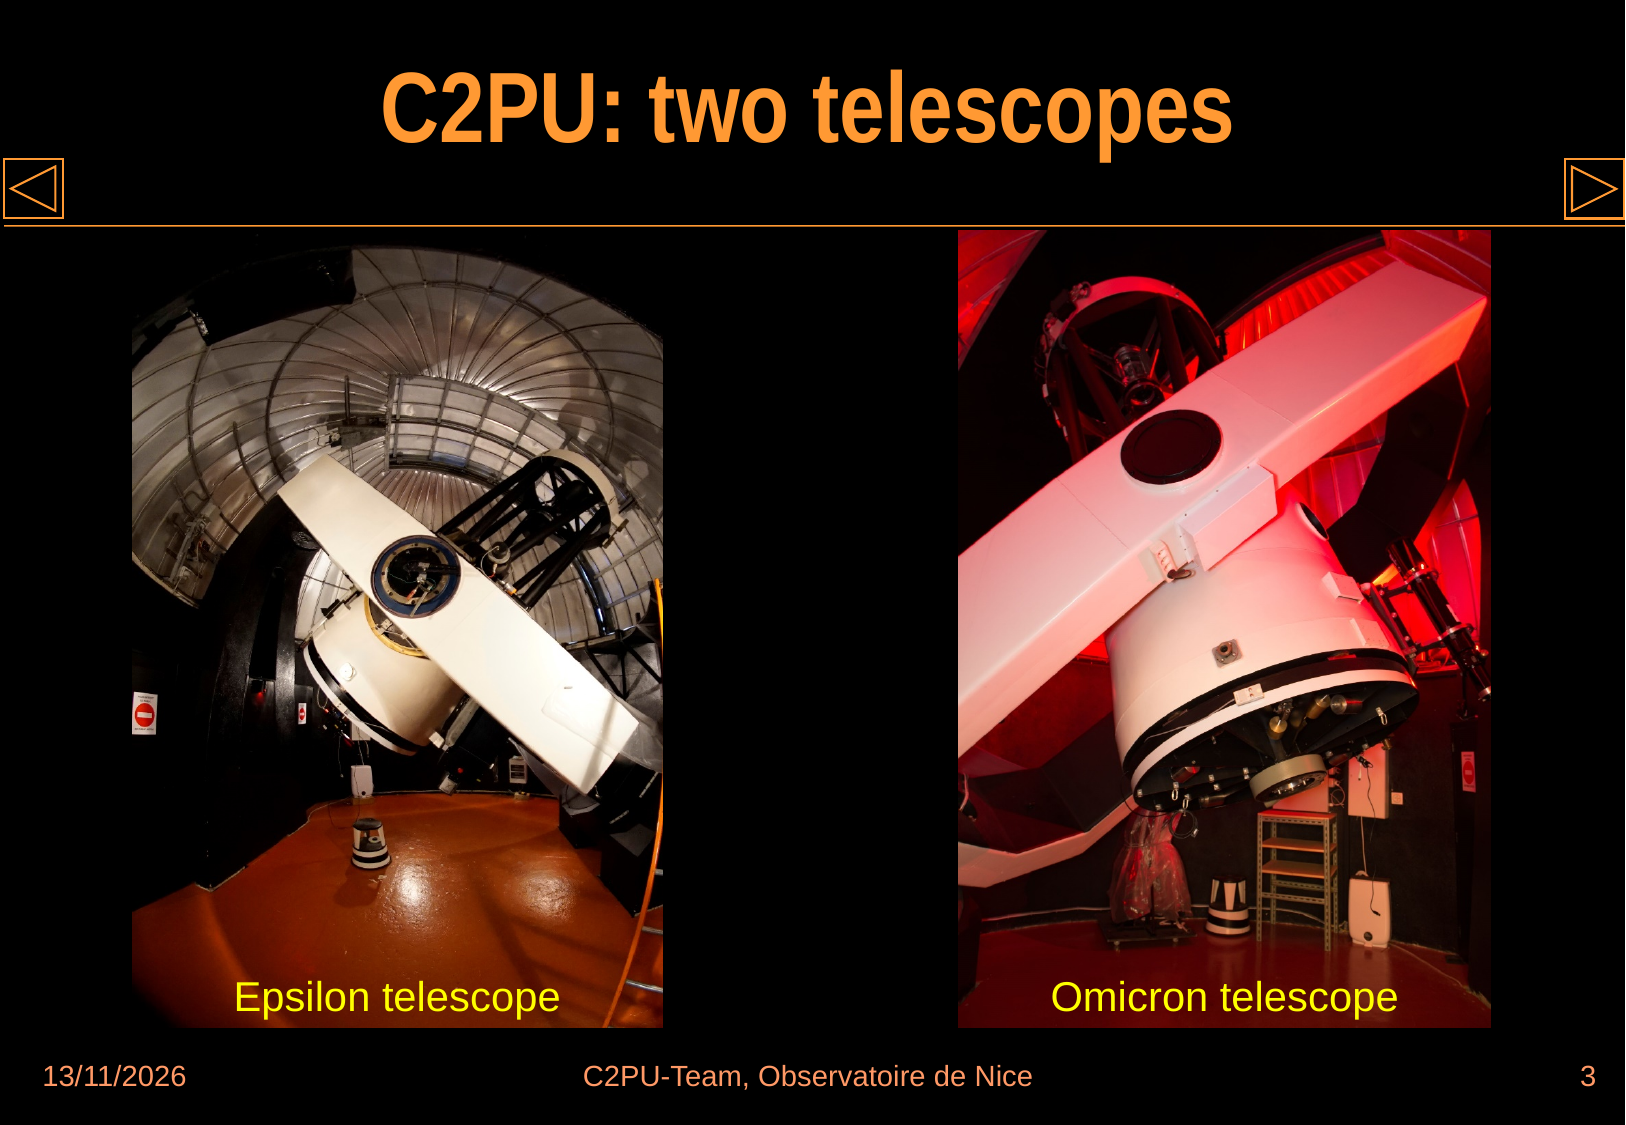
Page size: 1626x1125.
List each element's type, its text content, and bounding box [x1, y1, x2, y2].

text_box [132, 230, 663, 1028]
footer C2PU-Team, Observatoire de Nice [551, 1037, 1066, 1113]
title C2PU: two telescopes [178, 23, 1438, 211]
slide_number 3 [1272, 1037, 1612, 1113]
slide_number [27, 1037, 366, 1113]
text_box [958, 230, 1491, 1028]
